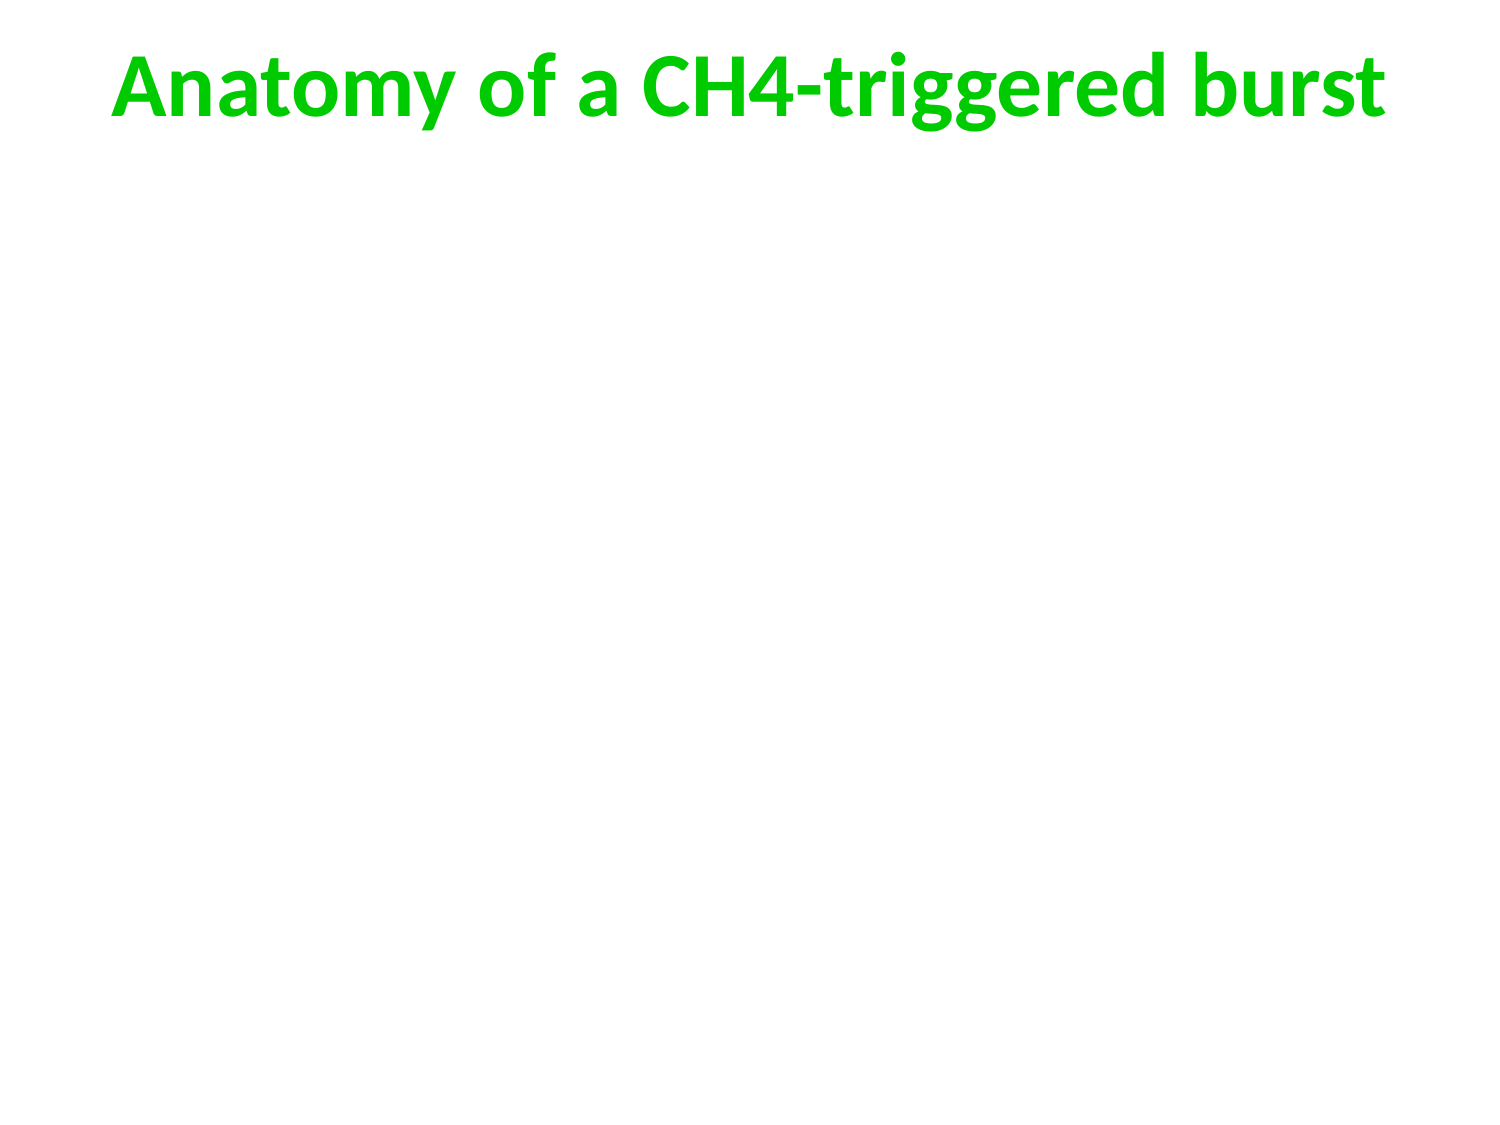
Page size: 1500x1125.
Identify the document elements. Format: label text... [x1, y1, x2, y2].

title Anatomy of a CH4-triggered burst [0, 0, 1500, 160]
